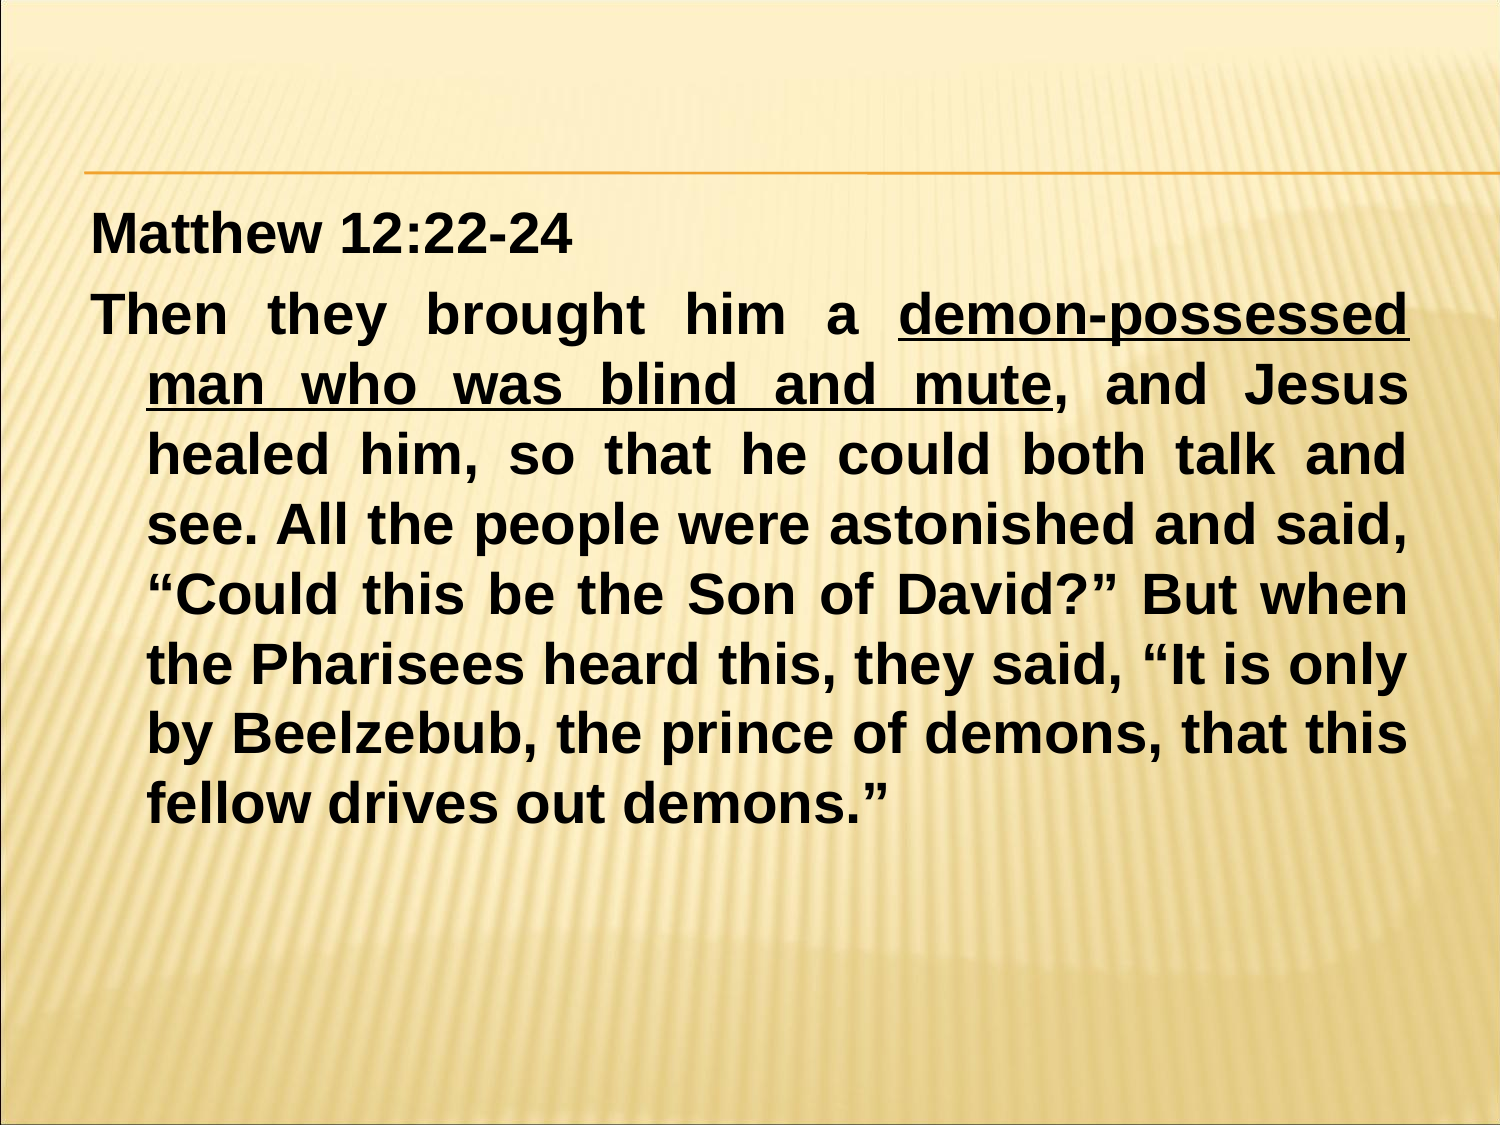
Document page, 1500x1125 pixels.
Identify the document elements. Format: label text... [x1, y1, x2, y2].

list Matthew 12:22-24 Then they brought him a demon-possessed man who was blind and mute, and Jesus healed him, so that he could both talk and see. All the people were astonished and said, “Could this be the Son of David?” But when the Pharisees heard this, they said, “It is only by Beelzebub, the prince of demons, that this fellow drives out demons.” [75, 187, 1425, 1025]
picture [0, 0, 1500, 1125]
